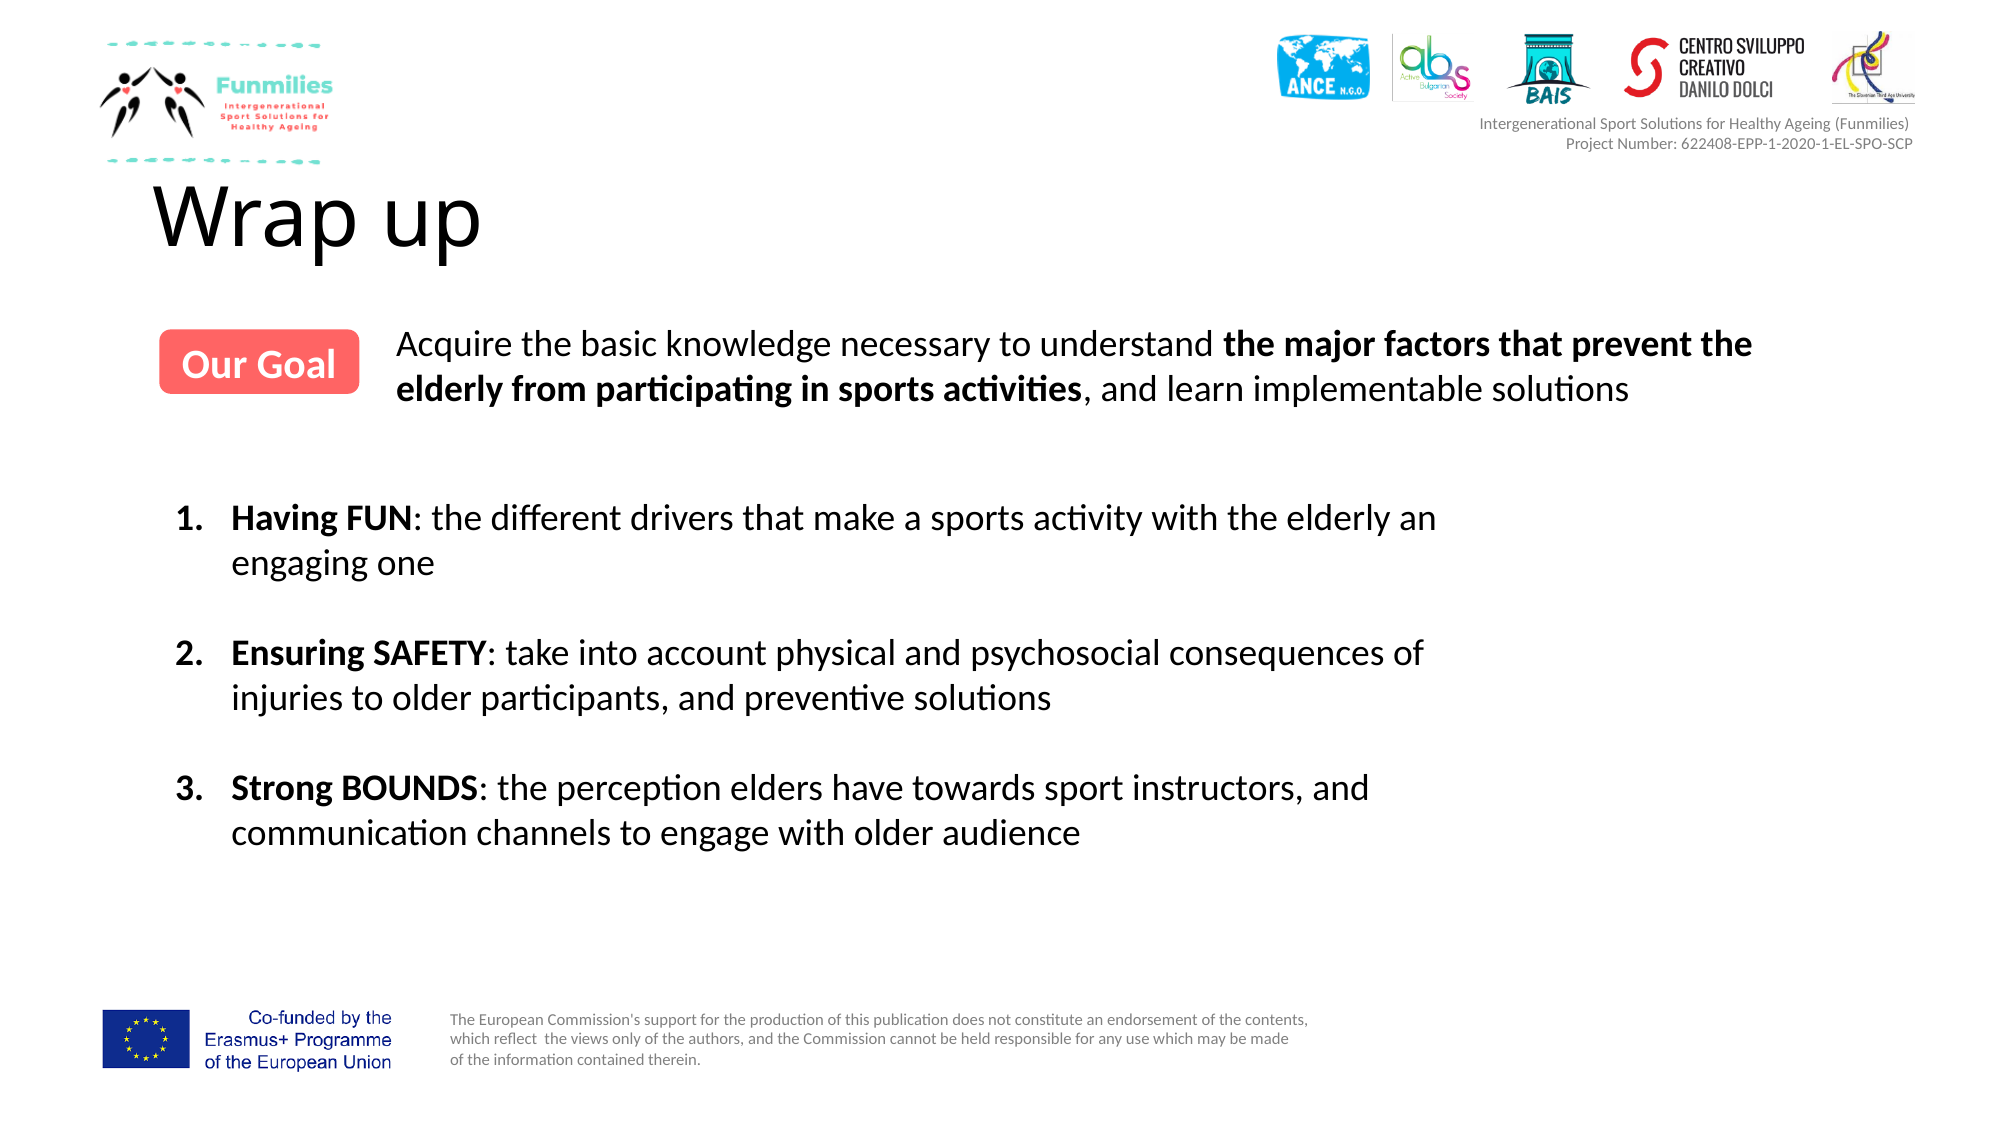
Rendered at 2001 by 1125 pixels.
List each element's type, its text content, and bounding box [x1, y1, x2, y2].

picture [1352, 63, 1362, 72]
text_box Having FUN: the different drivers that make a sports activity with the elderly an engaging one Ensuring SAFETY: take into account physical and psychosocial consequences of injuries to older participants, and preventive solutions Strong BOUNDS: the perception elders have towards sport instructors, and communication channels to engage with older audience [160, 485, 1516, 906]
picture [1301, 78, 1311, 94]
title Wrap up [137, 161, 1863, 278]
picture [1288, 78, 1298, 94]
picture [1326, 78, 1334, 94]
picture [1314, 78, 1323, 94]
text_box Our Goal [159, 329, 360, 394]
picture [84, 993, 406, 1085]
picture [84, 27, 344, 177]
picture [1277, 28, 1915, 106]
text_box Acquire the basic knowledge necessary to understand the major factors that prevent the elderly from participating in sports activities, and learn implementable solutions [381, 312, 1792, 417]
picture [1297, 59, 1308, 76]
